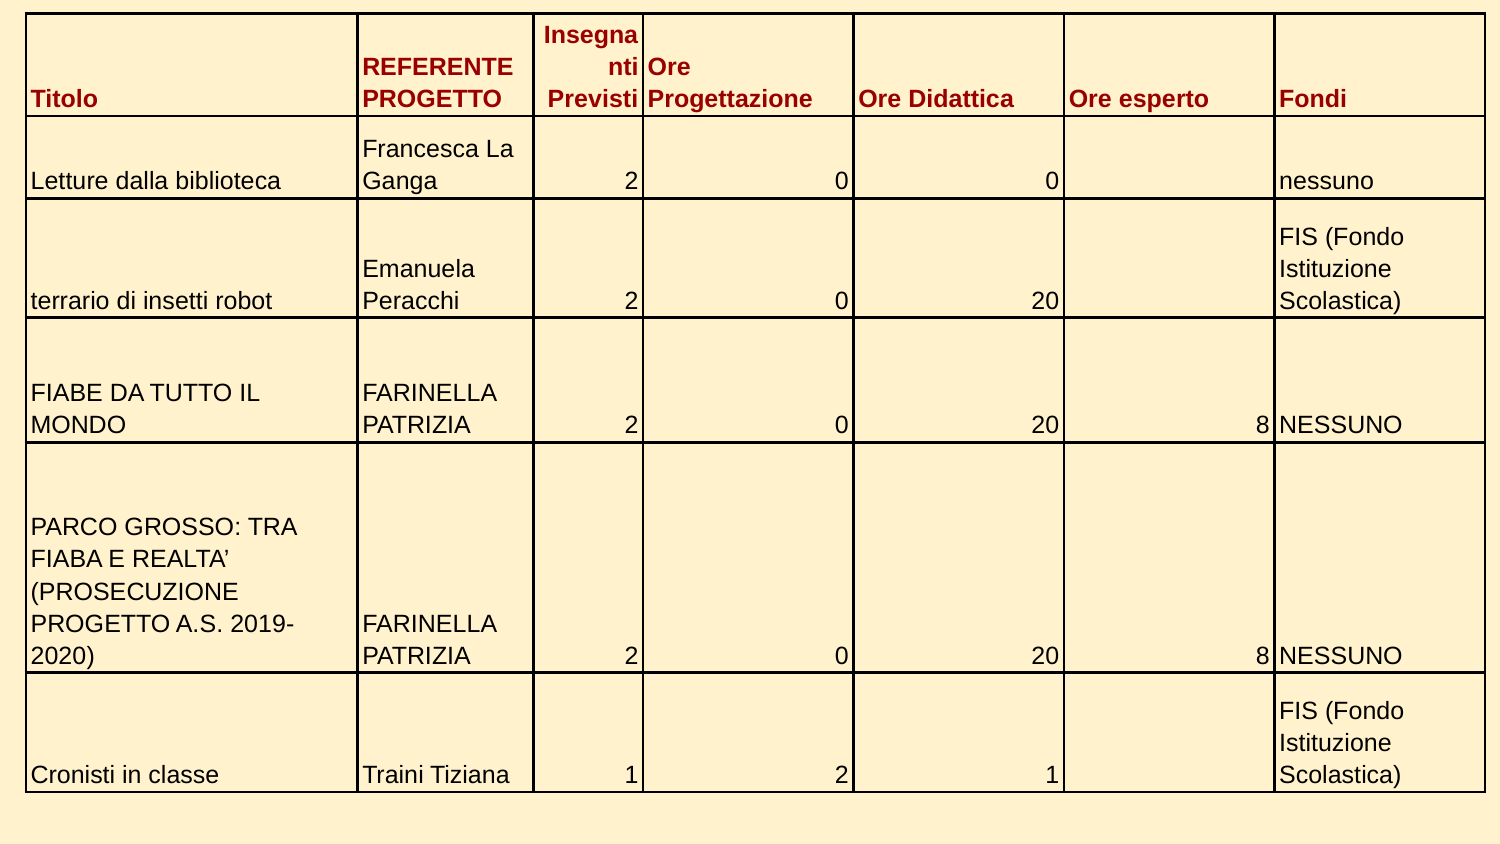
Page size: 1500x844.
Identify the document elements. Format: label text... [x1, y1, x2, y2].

table_cell PARCO GROSSO: TRA FIABA E REALTA’ (PROSECUZIONE PROGETTO A.S. 2019-2020) [27, 444, 356, 671]
table_header Titolo [27, 15, 356, 115]
table_cell NESSUNO [1276, 319, 1484, 441]
table_cell 0 [855, 117, 1063, 197]
table_cell FIABE DA TUTTO IL MONDO [27, 319, 356, 441]
table_header Insegnanti Previsti [535, 15, 642, 115]
table_cell 2 [535, 319, 642, 441]
table_header Ore Didattica [855, 15, 1063, 115]
table_cell Emanuela Peracchi [359, 200, 532, 316]
table_header Ore esperto [1065, 15, 1273, 115]
table_cell 20 [855, 200, 1063, 316]
table_cell [1065, 674, 1273, 791]
table_cell 8 [1065, 444, 1273, 671]
table_cell 1 [535, 674, 642, 791]
table_cell 20 [855, 319, 1063, 441]
table_cell 8 [1065, 319, 1273, 441]
table_cell nessuno [1276, 117, 1484, 197]
table_cell 0 [644, 444, 852, 671]
table_cell FARINELLA PATRIZIA [359, 319, 532, 441]
table_cell 0 [644, 200, 852, 316]
table_cell 2 [535, 117, 642, 197]
table_cell 2 [644, 674, 852, 791]
table_cell FARINELLA PATRIZIA [359, 444, 532, 671]
table_cell 2 [535, 444, 642, 671]
table_cell 0 [644, 117, 852, 197]
table_cell NESSUNO [1276, 444, 1484, 671]
table_header Ore Progettazione [644, 15, 852, 115]
table_header REFERENTE PROGETTO [359, 15, 532, 115]
table_cell [1065, 117, 1273, 197]
table_cell FIS (Fondo Istituzione Scolastica) [1276, 200, 1484, 316]
table_cell Traini Tiziana [359, 674, 532, 791]
table_cell Cronisti in classe [27, 674, 356, 791]
table_cell [1065, 200, 1273, 316]
table_cell Francesca La Ganga [359, 117, 532, 197]
table_cell 20 [855, 444, 1063, 671]
table_cell 2 [535, 200, 642, 316]
table_cell FIS (Fondo Istituzione Scolastica) [1276, 674, 1484, 791]
table_cell 0 [644, 319, 852, 441]
table_cell 1 [855, 674, 1063, 791]
table_cell Letture dalla biblioteca [27, 117, 356, 197]
table_cell terrario di insetti robot [27, 200, 356, 316]
table_header Fondi [1276, 15, 1484, 115]
